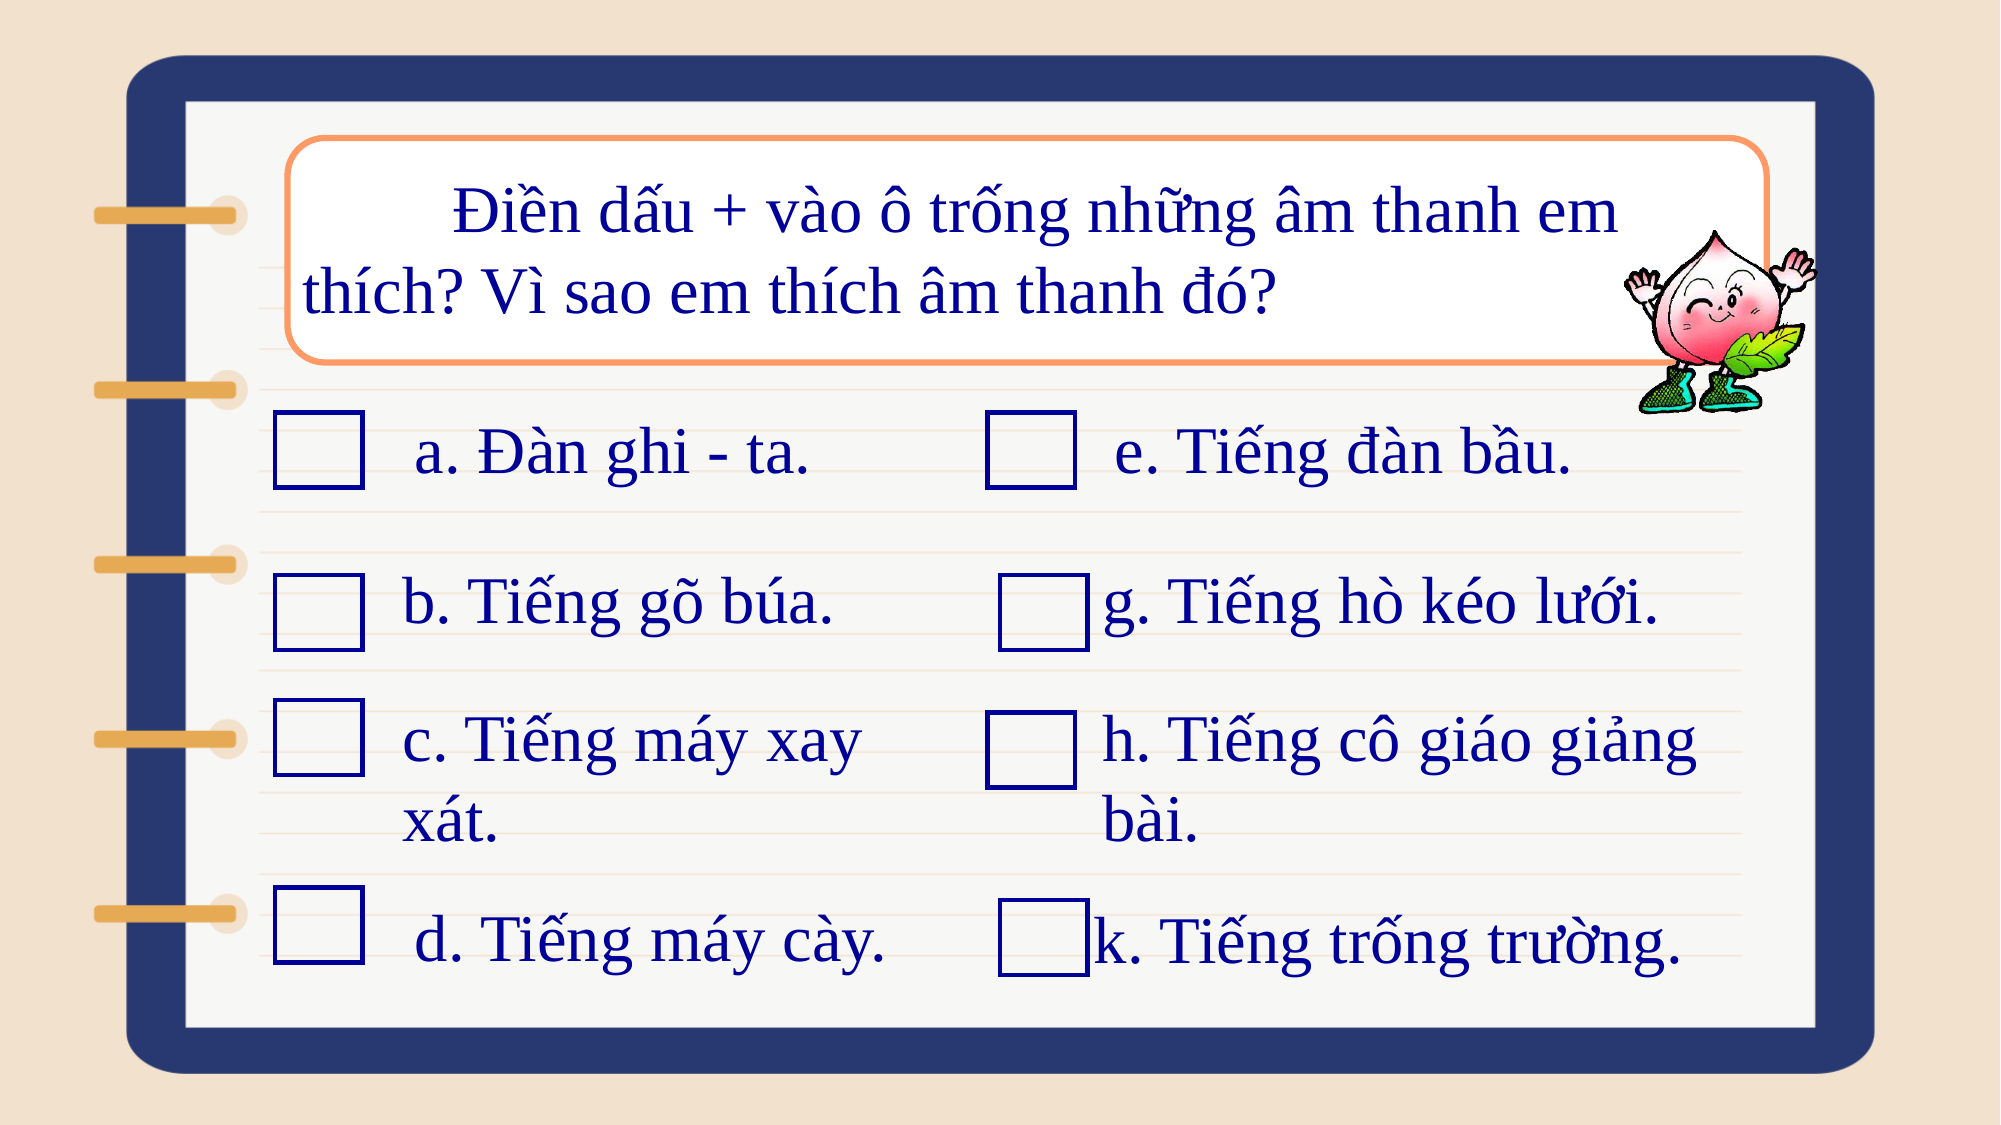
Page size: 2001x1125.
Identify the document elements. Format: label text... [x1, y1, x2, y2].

text_box [999, 574, 1088, 650]
text_box [274, 887, 363, 963]
text_box [298, 137, 1756, 149]
text_box [288, 335, 1607, 363]
text_box h. Tiếng cô giáo giảng bài. [1087, 687, 1750, 863]
text_box d. Tiếng máy cày. [399, 887, 963, 983]
text_box c. Tiếng máy xay xát. [387, 687, 913, 863]
text_box [274, 699, 363, 775]
text_box [987, 712, 1075, 788]
text_box g. Tiếng hò kéo lưới. [1087, 549, 1788, 645]
text_box [274, 412, 363, 488]
text_box [987, 412, 1075, 488]
text_box a. Đàn ghi - ta. [399, 399, 875, 495]
picture [0, 0, 2001, 1125]
text_box [999, 899, 1088, 975]
text_box k. Tiếng trống trường. [1062, 889, 1788, 985]
text_box e. Tiếng đàn bầu. [1099, 399, 1688, 495]
text_box b. Tiếng gõ búa. [387, 549, 925, 645]
text_box [274, 574, 363, 650]
text_box Điền dấu + vào ô trống những âm thanh em thích? Vì sao em thích âm thanh đó? [287, 149, 1775, 335]
